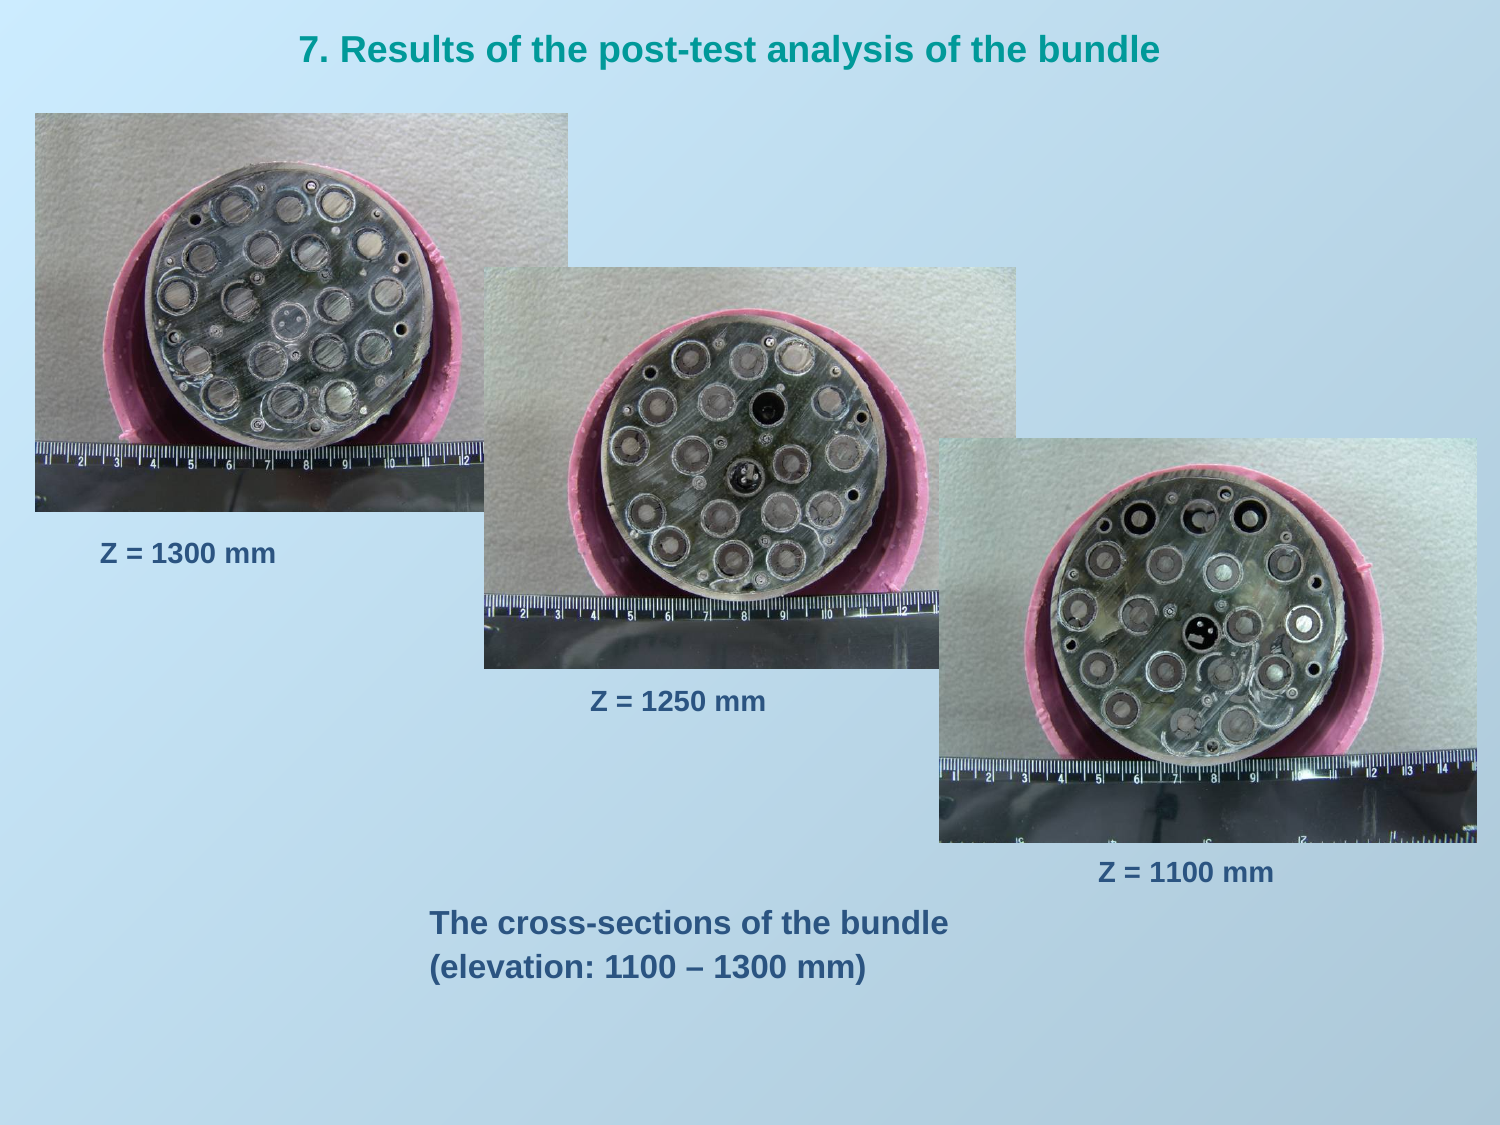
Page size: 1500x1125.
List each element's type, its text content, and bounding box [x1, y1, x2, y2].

text_box Z = 1100 mm [1083, 851, 1402, 896]
text_box Z = 1300 mm [85, 527, 404, 577]
picture [35, 113, 1477, 843]
text_box 7. Results of the post-test analysis of the bundle [227, 26, 1233, 77]
text_box Z = 1250 mm [575, 677, 894, 725]
text_box The cross-sections of the bundle (elevation: 1100 – 1300 mm) [414, 893, 974, 994]
